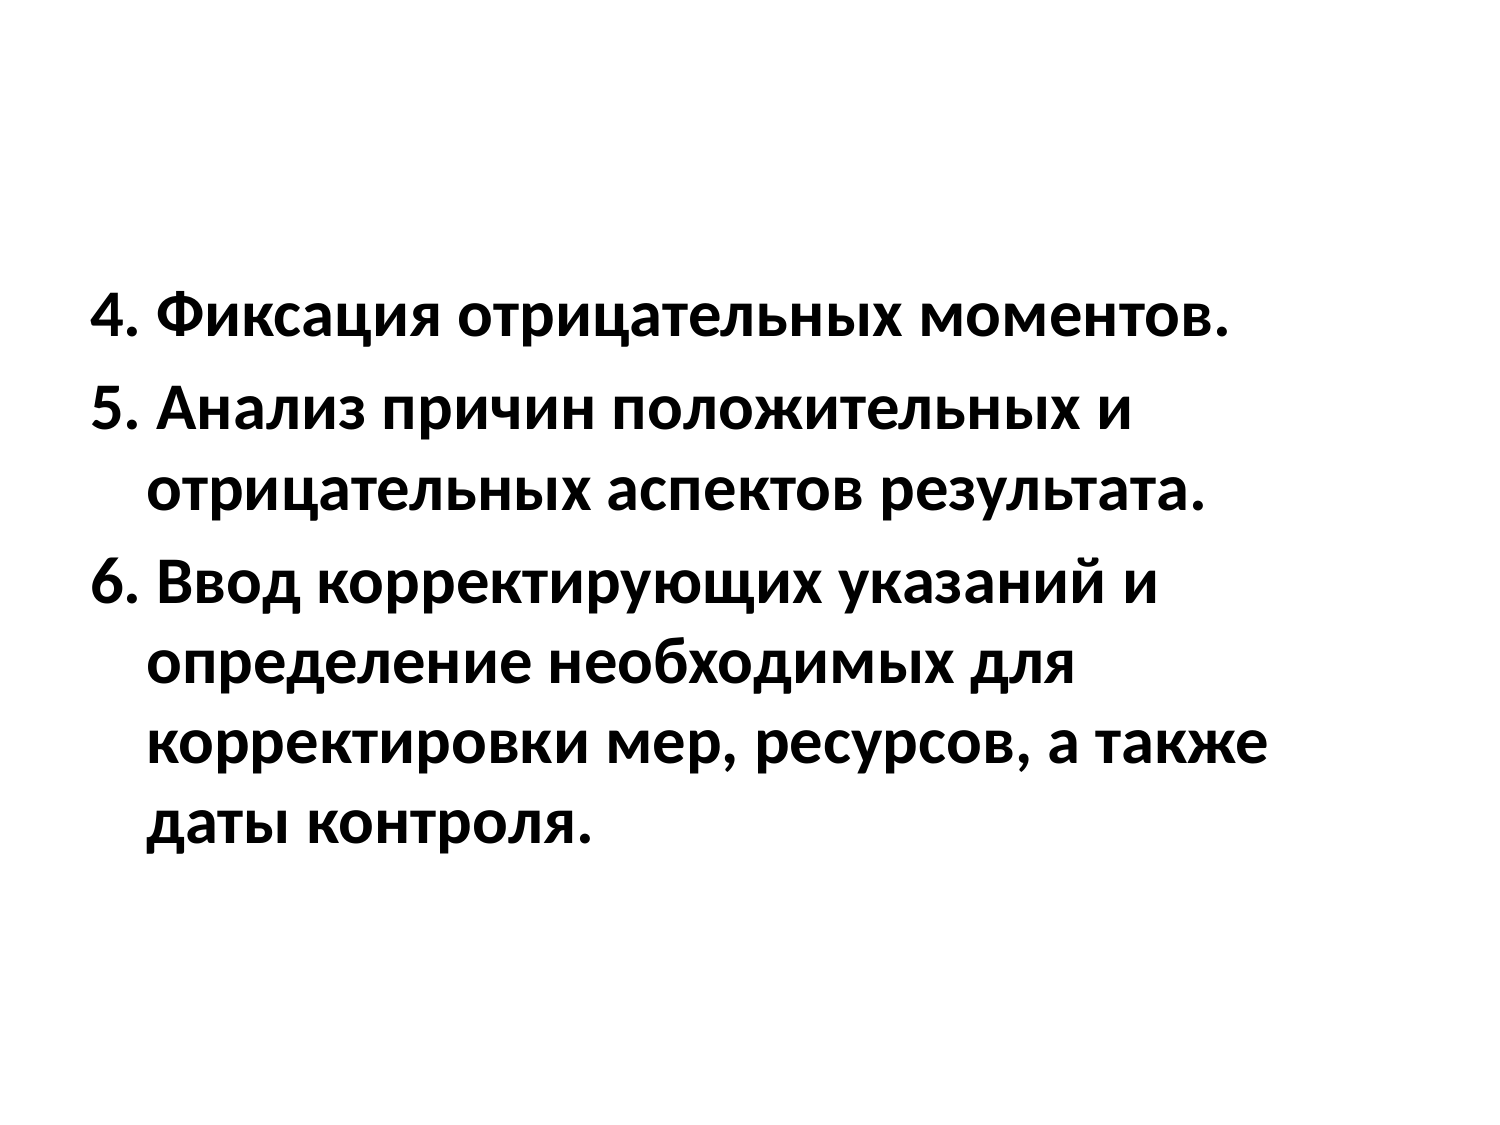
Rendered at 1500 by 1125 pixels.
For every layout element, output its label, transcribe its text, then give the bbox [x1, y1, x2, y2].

list 4. Фиксация отрицательных моментов. 5. Анализ причин положительных и отрицательных аспектов результата. 6. Ввод корректирующих указаний и определение необходимых для корректировки мер, ресурсов, а также даты контроля. [75, 262, 1425, 1005]
